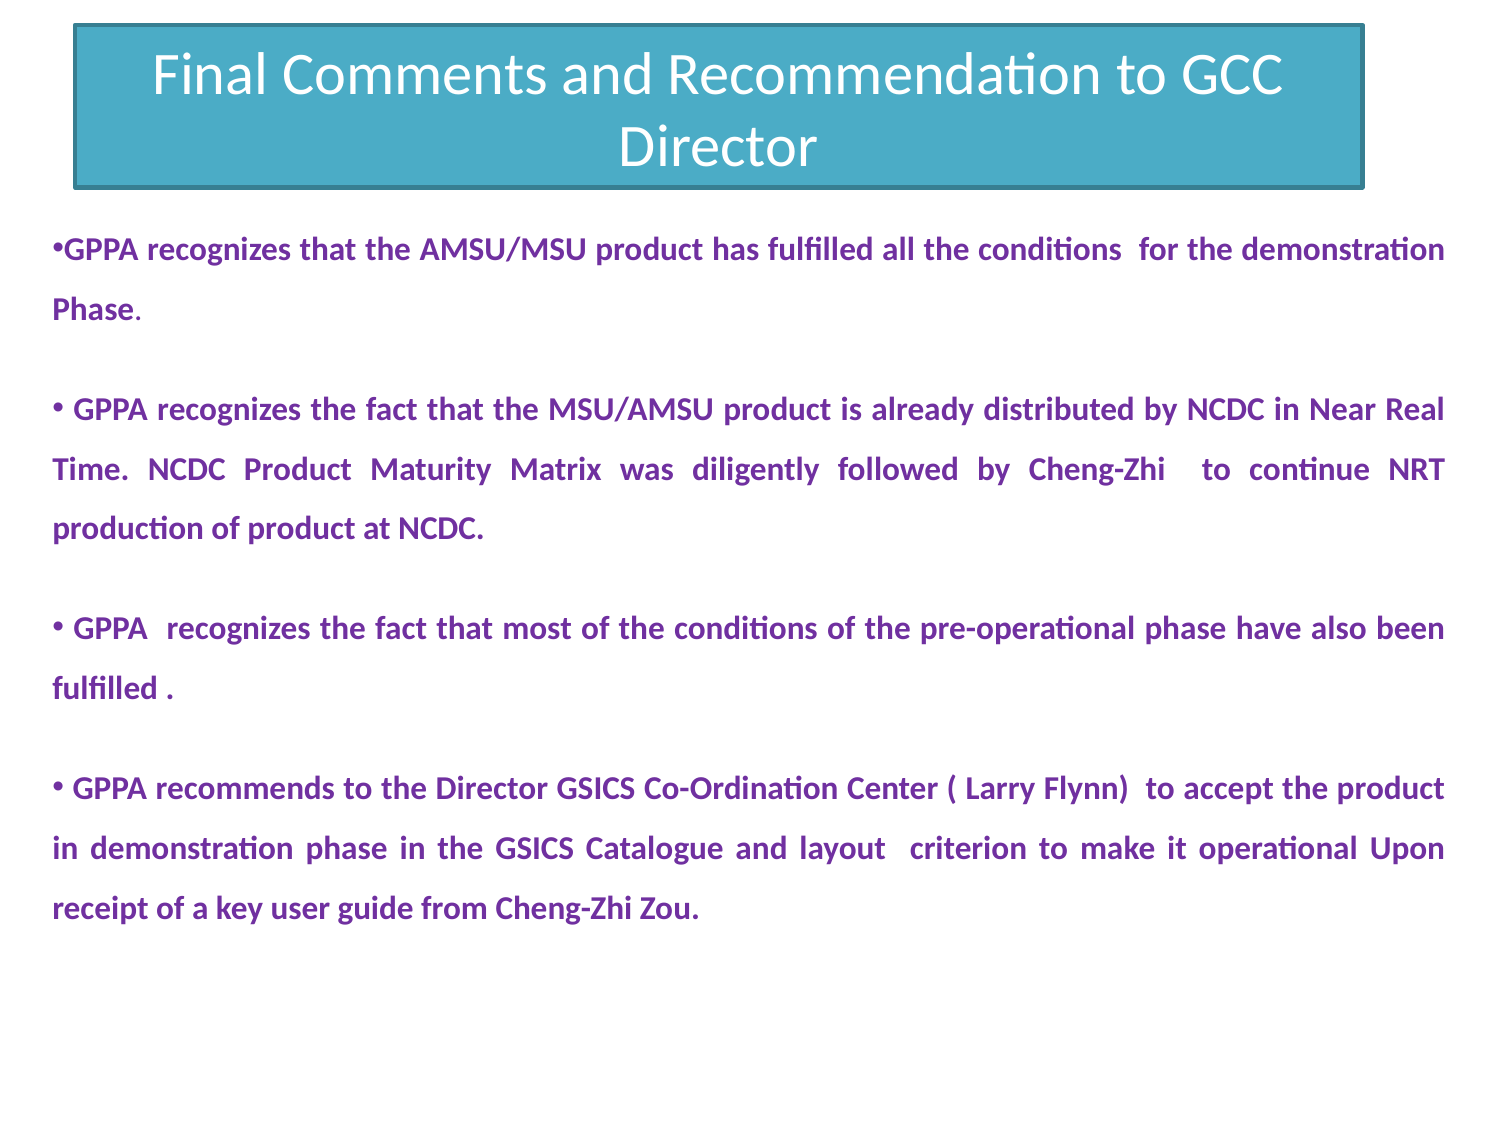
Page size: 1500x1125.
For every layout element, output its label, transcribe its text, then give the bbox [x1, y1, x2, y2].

text_box GPPA recognizes that the AMSU/MSU product has fulfilled all the conditions for the demonstration Phase. GPPA recognizes the fact that the MSU/AMSU product is already distributed by NCDC in Near Real Time. NCDC Product Maturity Matrix was diligently followed by Cheng-Zhi to continue NRT production of product at NCDC. GPPA recognizes the fact that most of the conditions of the pre-operational phase have also been fulfilled . GPPA recommends to the Director GSICS Co-Ordination Center ( Larry Flynn) to accept the product in demonstration phase in the GSICS Catalogue and layout criterion to make it operational Upon receipt of a key user guide from Cheng-Zhi Zou. [37, 199, 1463, 1076]
title Final Comments and Recommendation to GCC Director [73, 23, 1365, 190]
